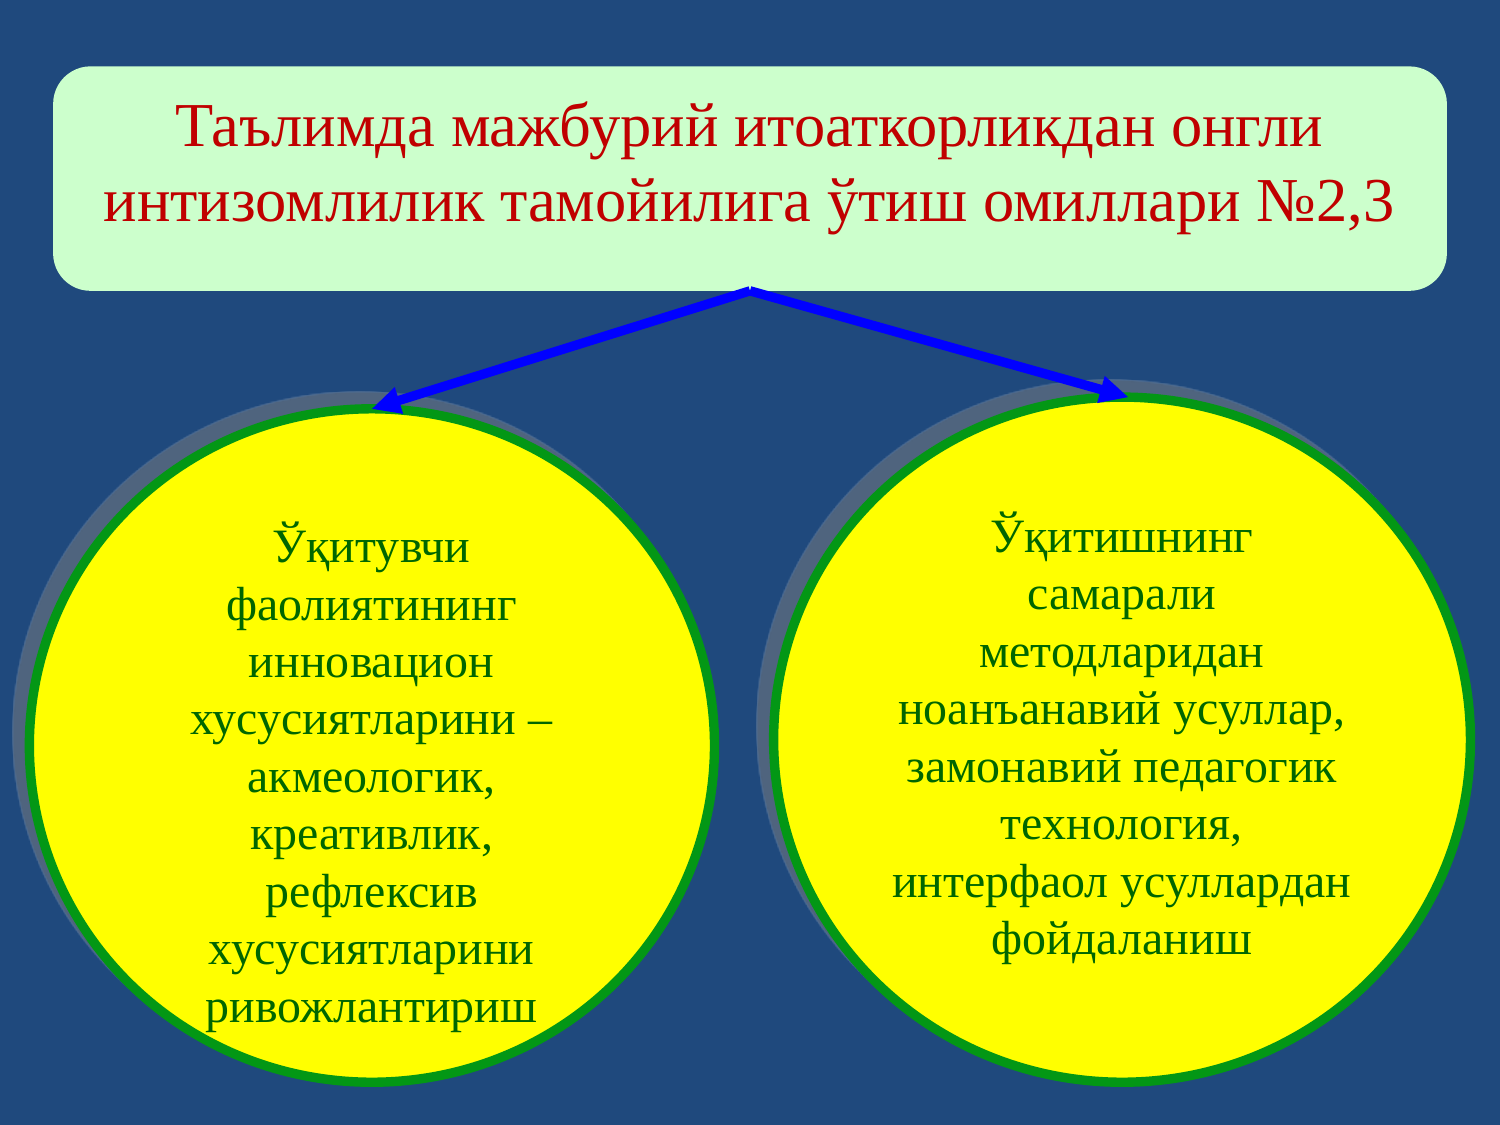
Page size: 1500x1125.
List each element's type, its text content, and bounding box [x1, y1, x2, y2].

text_box Ўқитишнинг самарали методларидан ноанъанавий усуллар, замонавий педагогик технология, интерфаол усуллардан фойдаланиш [773, 397, 1471, 1083]
text_box Таълимда мажбурий итоаткорликдан онгли интизомлилик тамойилига ўтиш омиллари №2,3 [53, 66, 1447, 291]
text_box [372, 291, 750, 412]
text_box Ўқитувчи фаолиятининг инновацион хусусиятларини –акмеологик, креативлик, рефлексив хусусиятларини ривожлантириш [29, 408, 715, 1083]
text_box [749, 290, 1129, 400]
